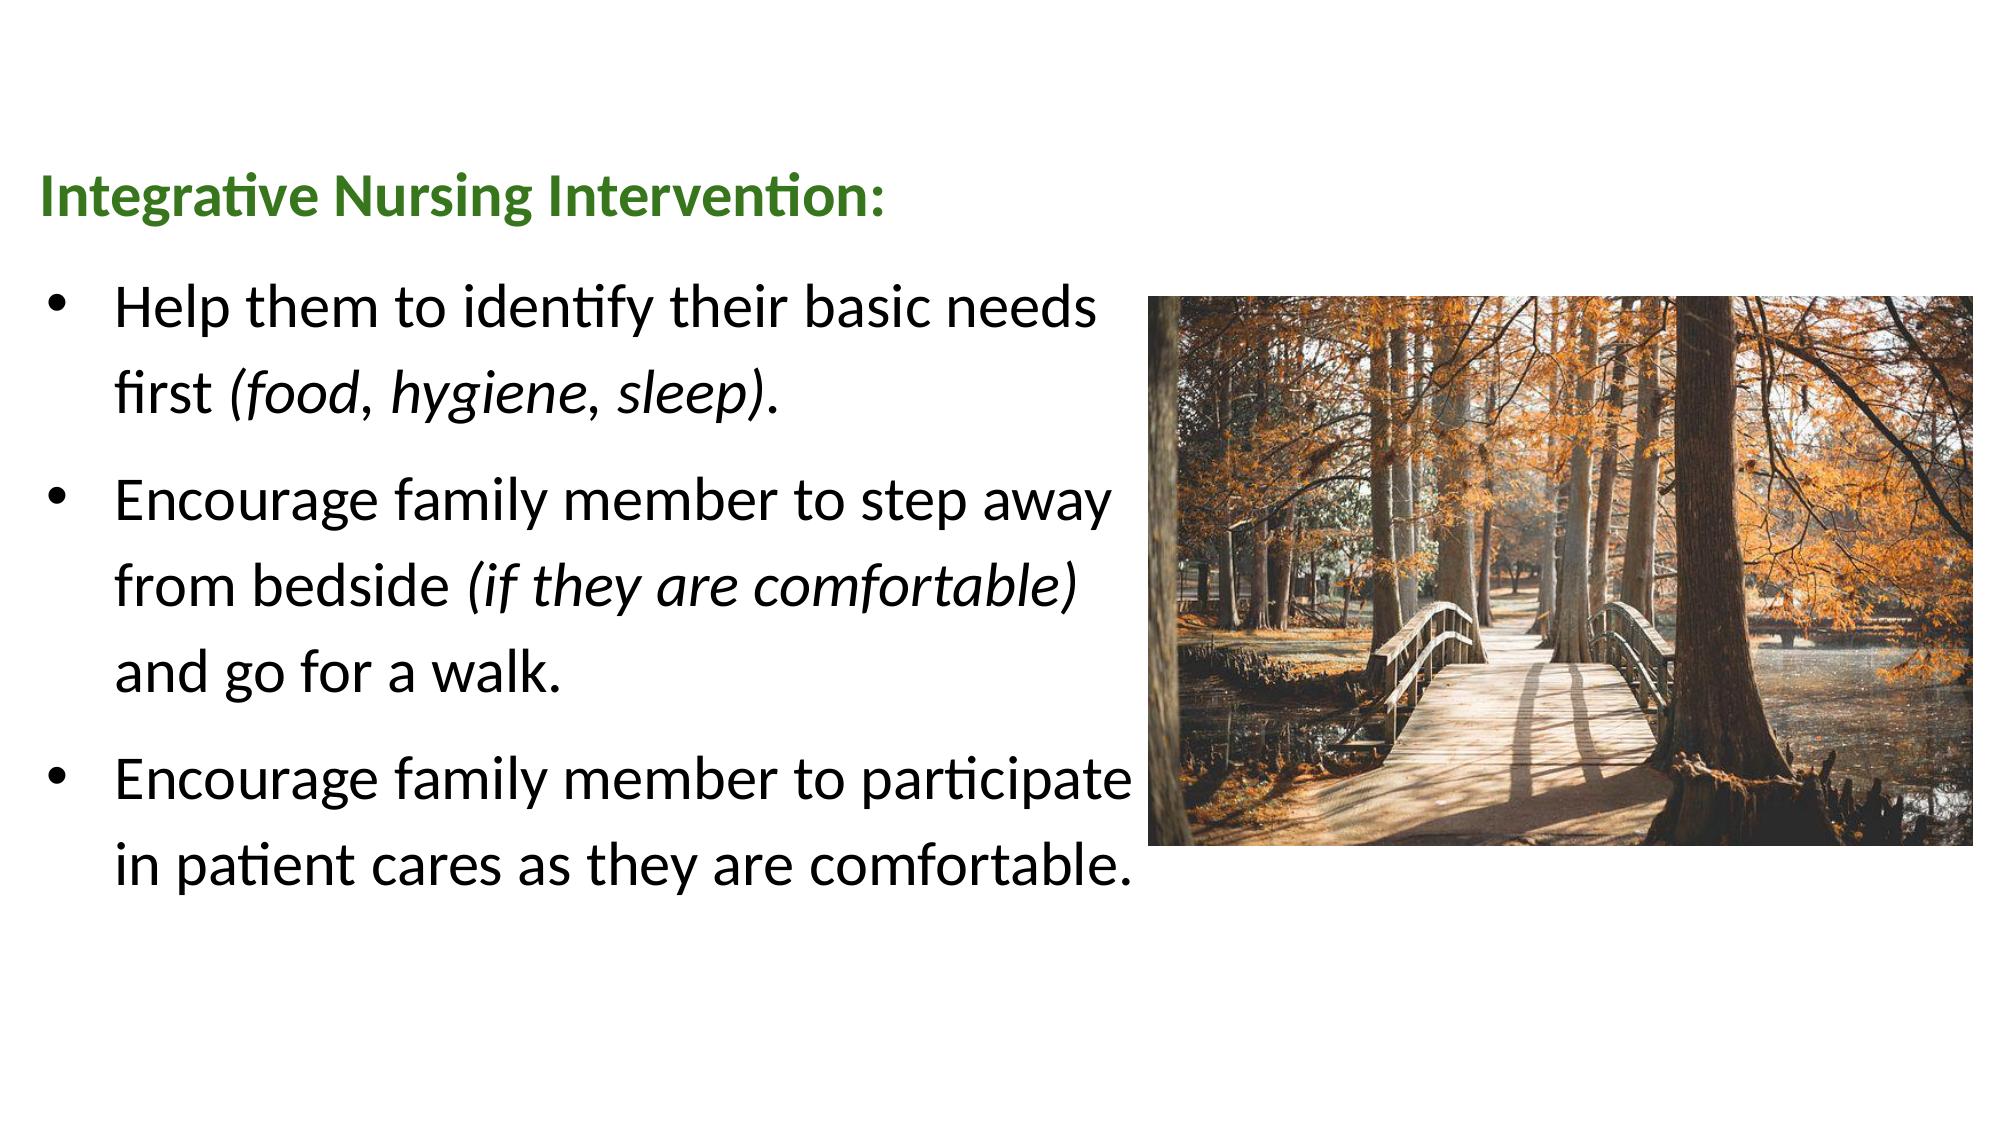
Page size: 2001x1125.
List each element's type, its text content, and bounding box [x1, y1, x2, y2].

list Integrative Nursing Intervention: Help them to identify their basic needs first (food, hygiene, sleep). Encourage family member to step away from bedside (if they are comfortable) and go for a walk. Encourage family member to participate in patient cares as they are comfortable. [24, 39, 1180, 1033]
picture [1148, 296, 1973, 847]
